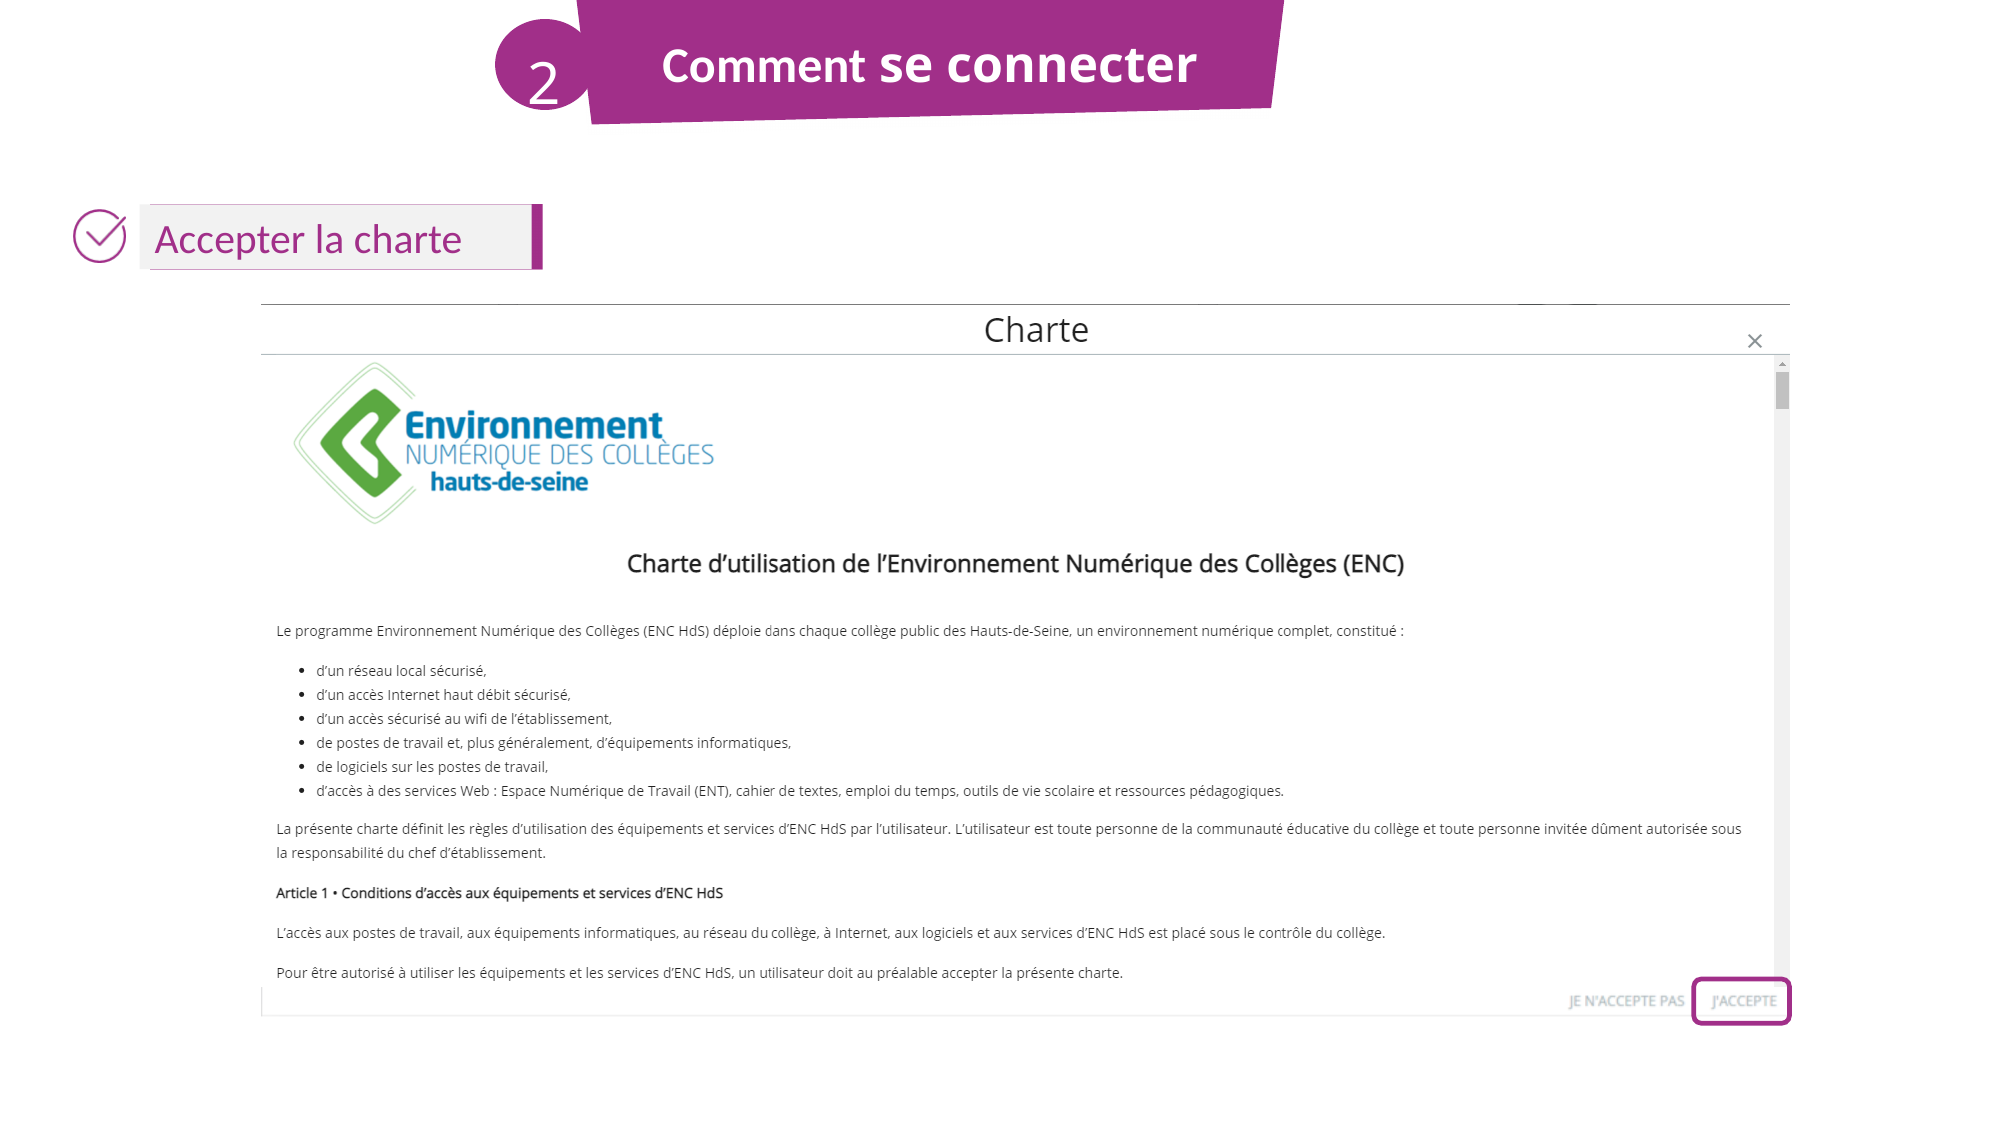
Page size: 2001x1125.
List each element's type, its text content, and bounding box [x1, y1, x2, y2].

text_box Comment se connecter [575, 0, 1286, 126]
picture [261, 304, 1790, 1024]
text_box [495, 18, 595, 125]
picture [73, 209, 126, 263]
text_box Accepter la charte [139, 204, 532, 270]
